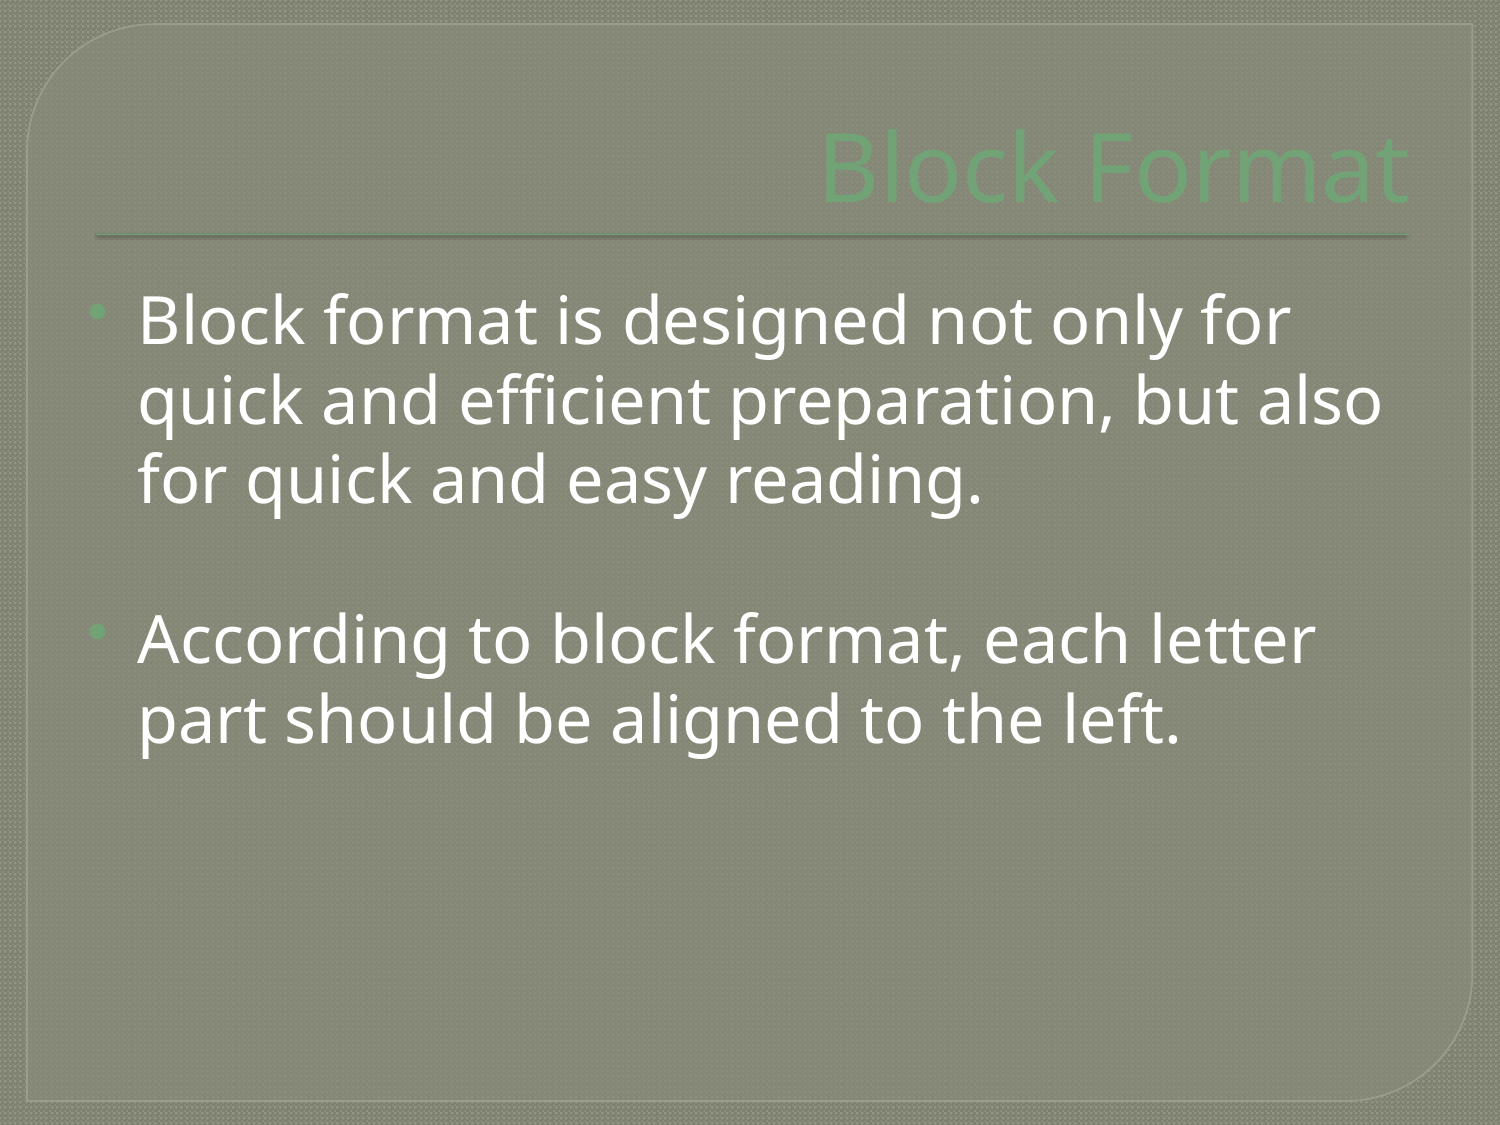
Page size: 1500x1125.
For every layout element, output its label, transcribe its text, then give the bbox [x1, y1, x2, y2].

list Block format is designed not only for quick and efficient preparation, but also for quick and easy reading. According to block format, each letter part should be aligned to the left. [75, 270, 1425, 1013]
title Block Format [75, 41, 1425, 230]
